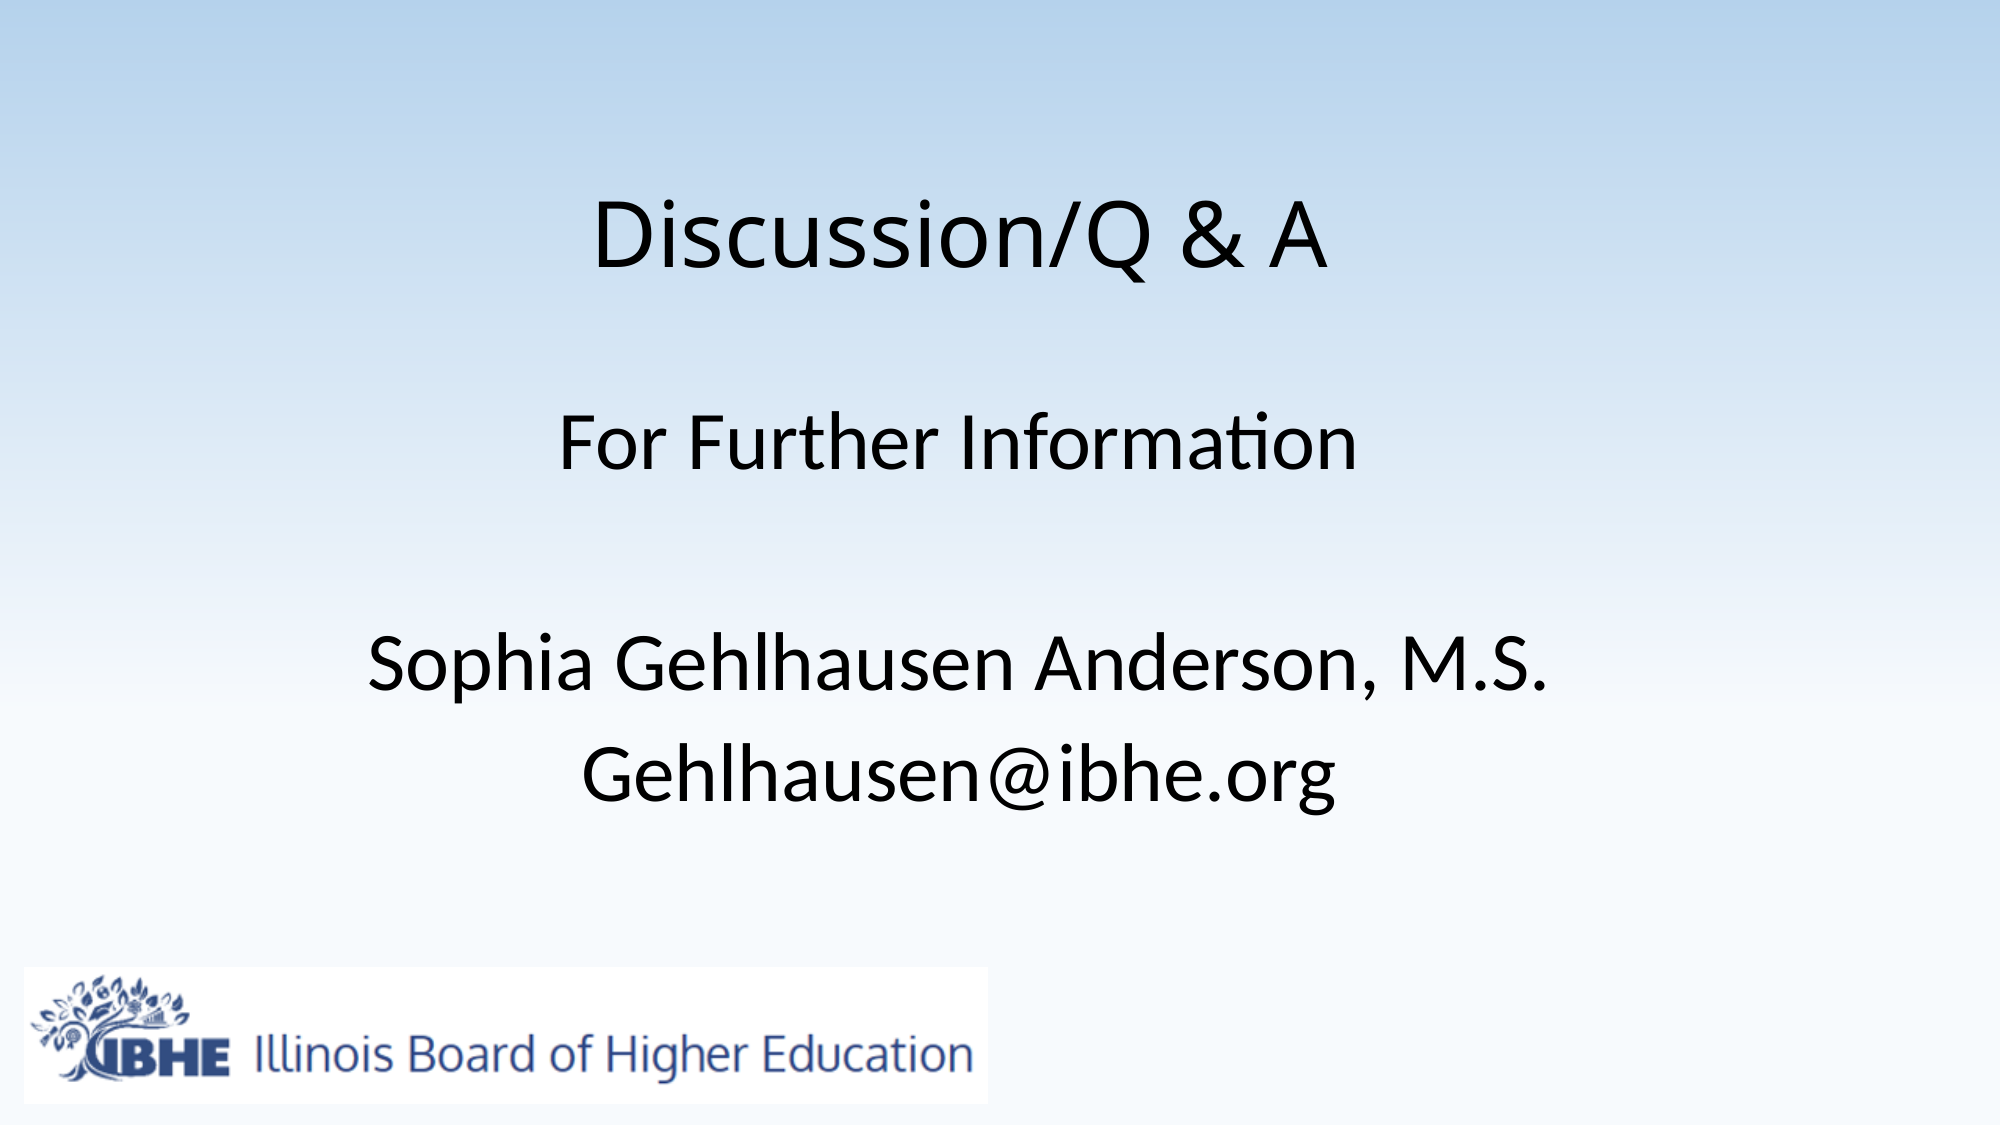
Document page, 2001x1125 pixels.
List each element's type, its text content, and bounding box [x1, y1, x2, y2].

picture [24, 967, 988, 1104]
title Discussion/Q & A [97, 121, 1822, 355]
list For Further Information Sophia Gehlhausen Anderson, M.S. Gehlhausen@ibhe.org [114, 389, 1805, 946]
